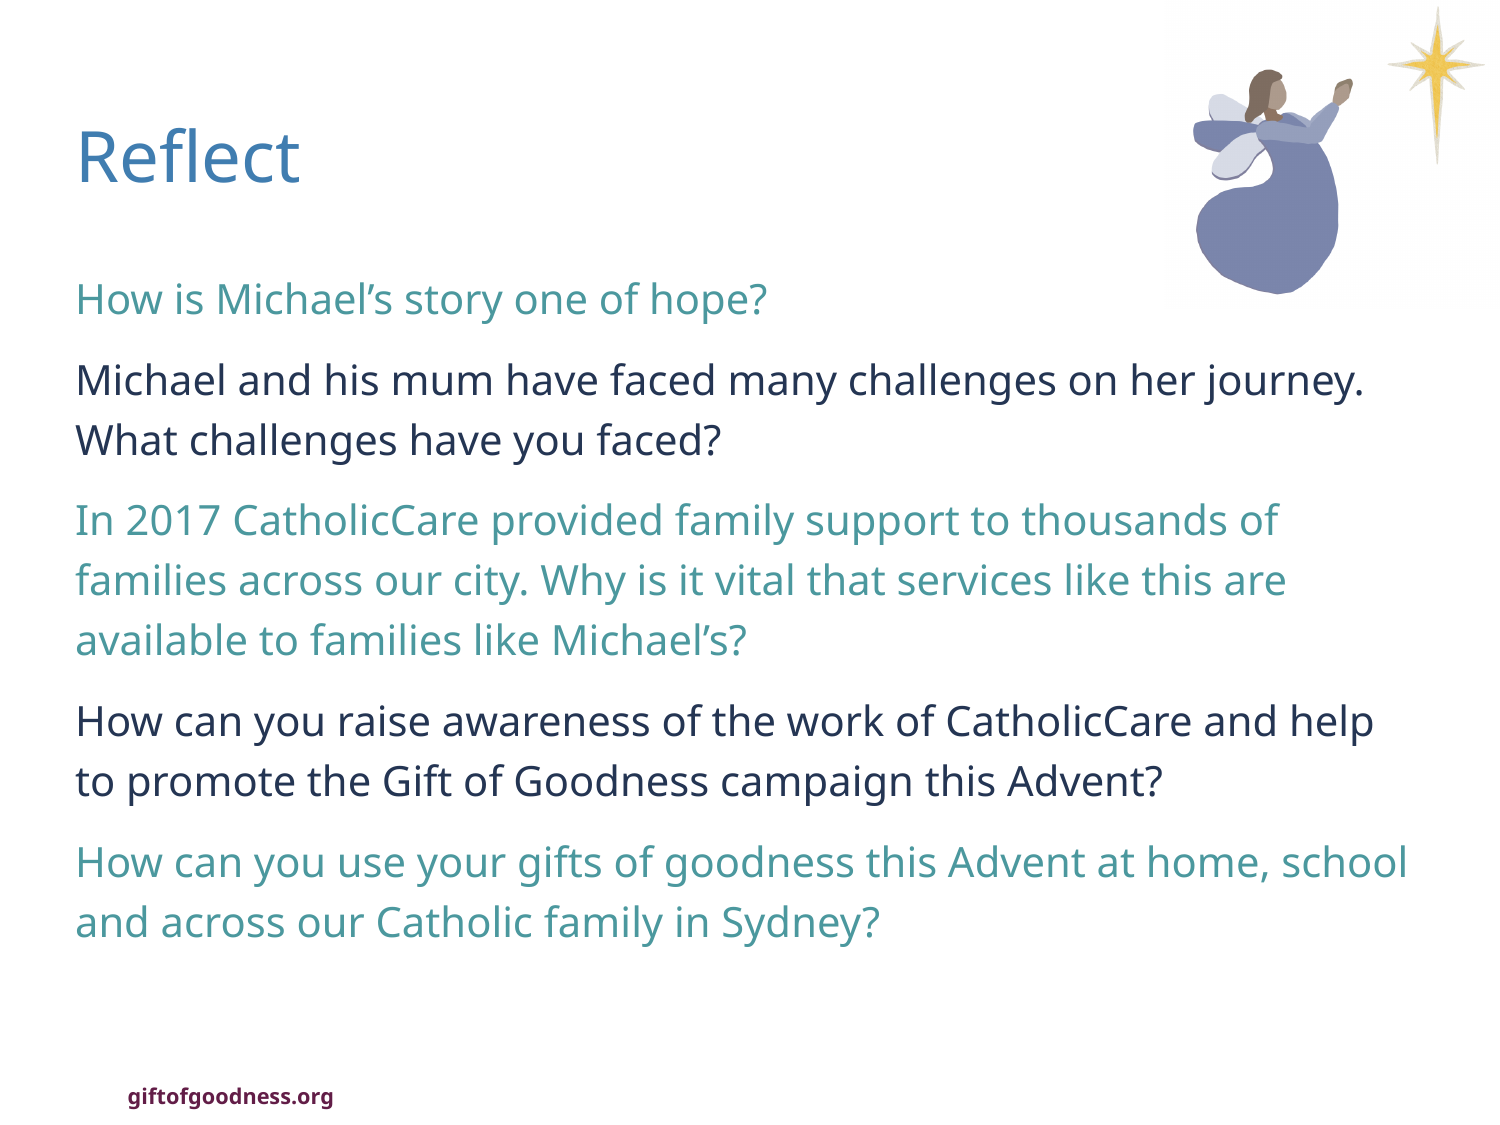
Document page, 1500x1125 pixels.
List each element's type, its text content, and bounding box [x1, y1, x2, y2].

list How is Michael’s story one of hope? Michael and his mum have faced many challenges on her journey. What challenges have you faced? In 2017 CatholicCare provided family support to thousands of families across our city. Why is it vital that services like this are available to families like Michael’s? How can you raise awareness of the work of CatholicCare and help to promote the Gift of Goodness campaign this Advent? How can you use your gifts of goodness this Advent at home, school and across our Catholic family in Sydney? [75, 262, 1425, 1070]
title Reflect [75, 121, 1164, 262]
picture [1164, 0, 1500, 309]
text_box giftofgoodness.org [113, 1071, 350, 1125]
